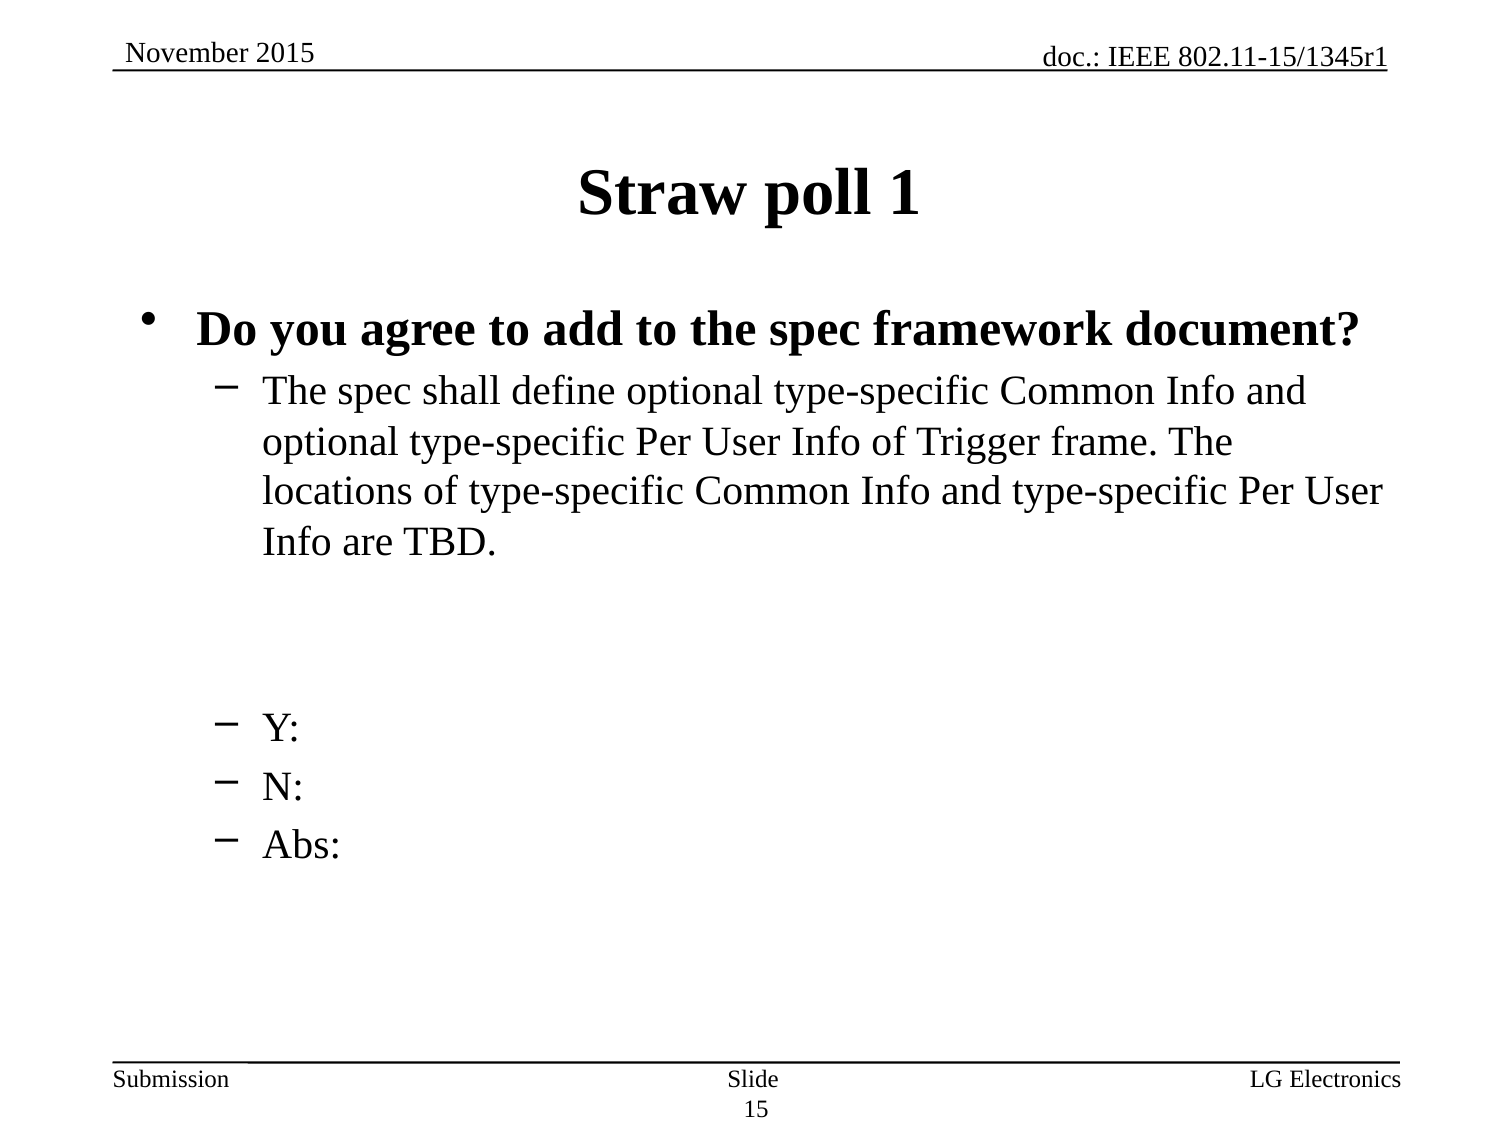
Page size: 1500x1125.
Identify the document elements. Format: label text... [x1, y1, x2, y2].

footer LG Electronics [950, 1062, 1402, 1093]
slide_number Slide 15 [714, 1062, 798, 1093]
list Do you agree to add to the spec framework document? The spec shall define optional type-specific Common Info and optional type-specific Per User Info of Trigger frame. The locations of type-specific Common Info and type-specific Per User Info are TBD. Y: N: Abs: [124, 287, 1401, 963]
title Straw poll 1 [112, 99, 1388, 276]
